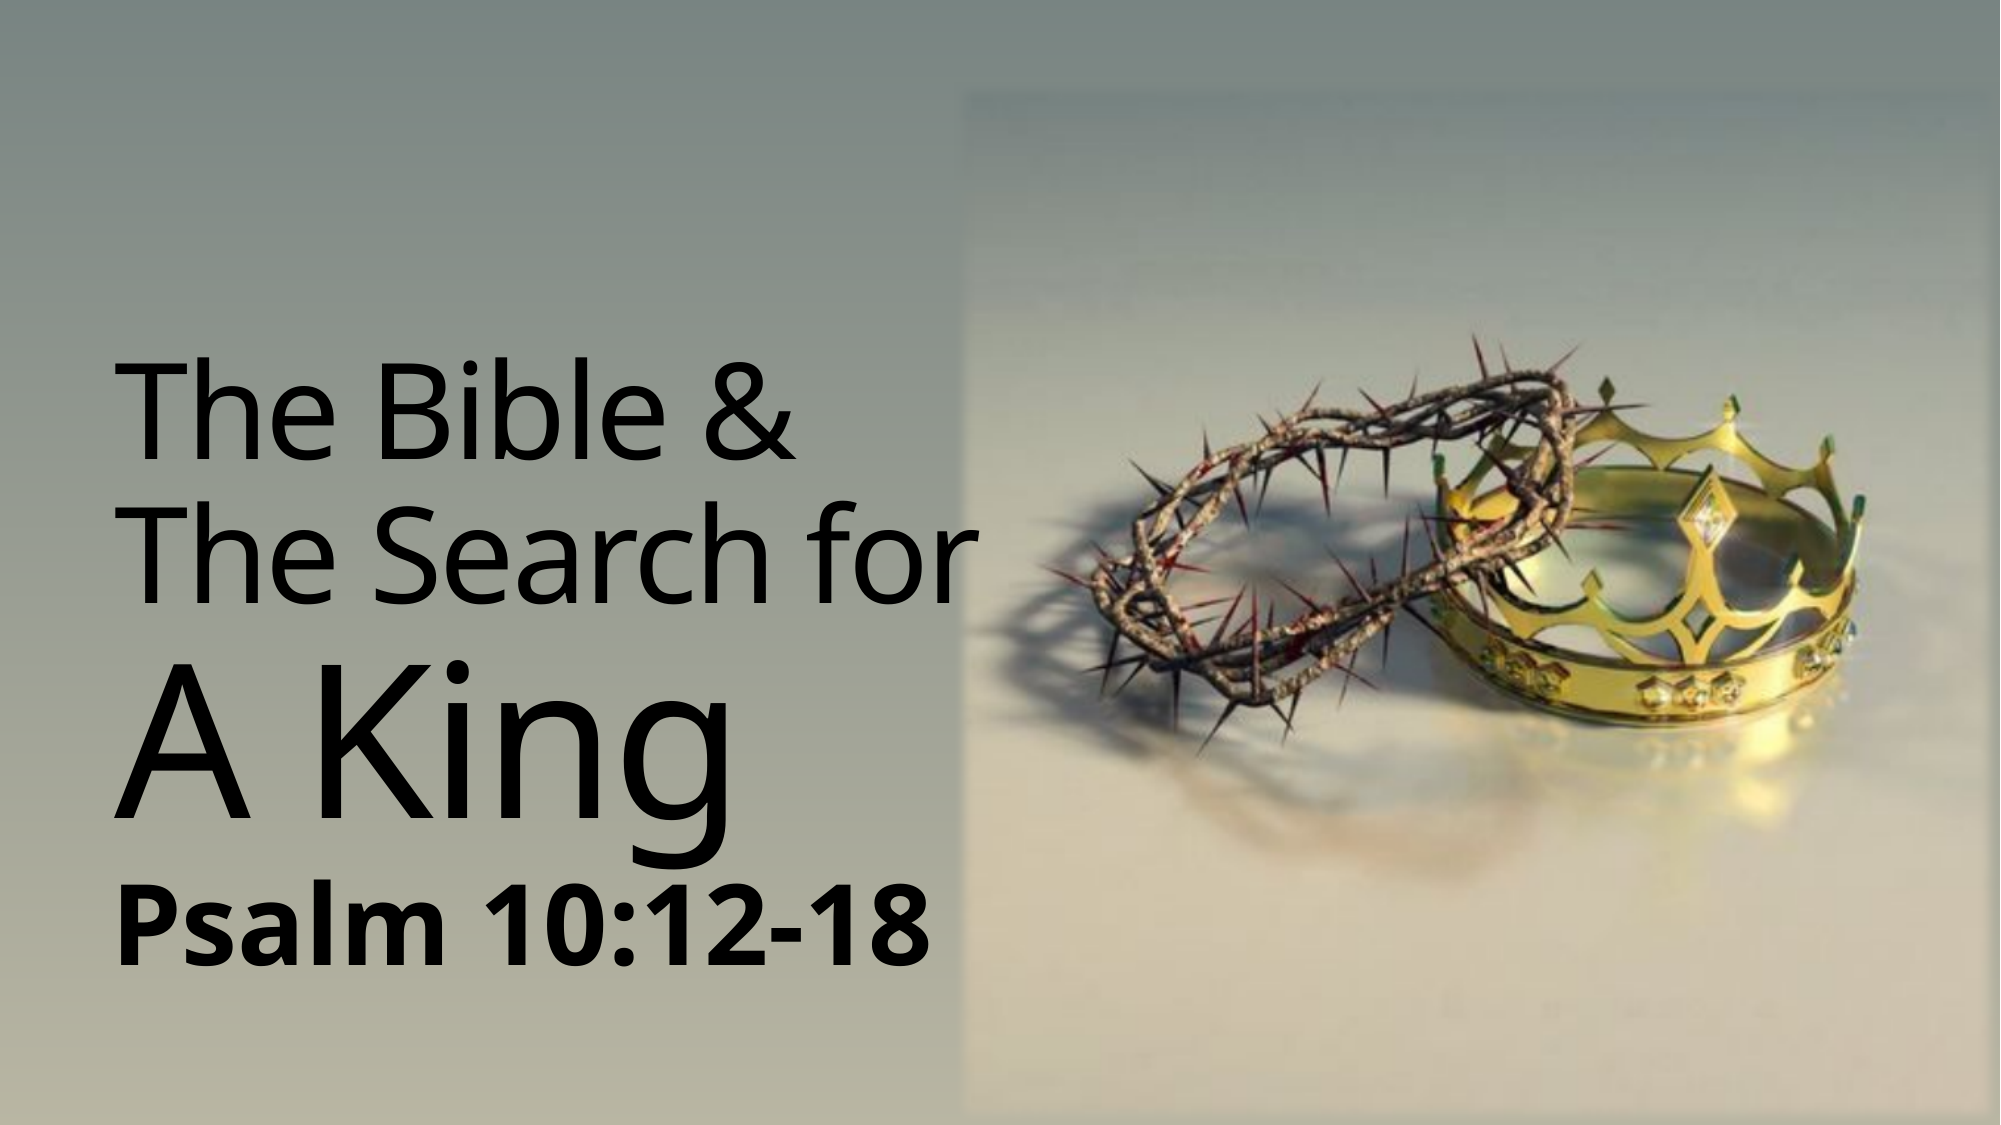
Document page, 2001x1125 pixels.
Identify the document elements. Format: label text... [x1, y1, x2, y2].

title The Bible & The Search for A King [99, 210, 954, 860]
picture [954, 82, 2000, 1125]
subtitle Psalm 10:12-18 [90, 860, 954, 1030]
